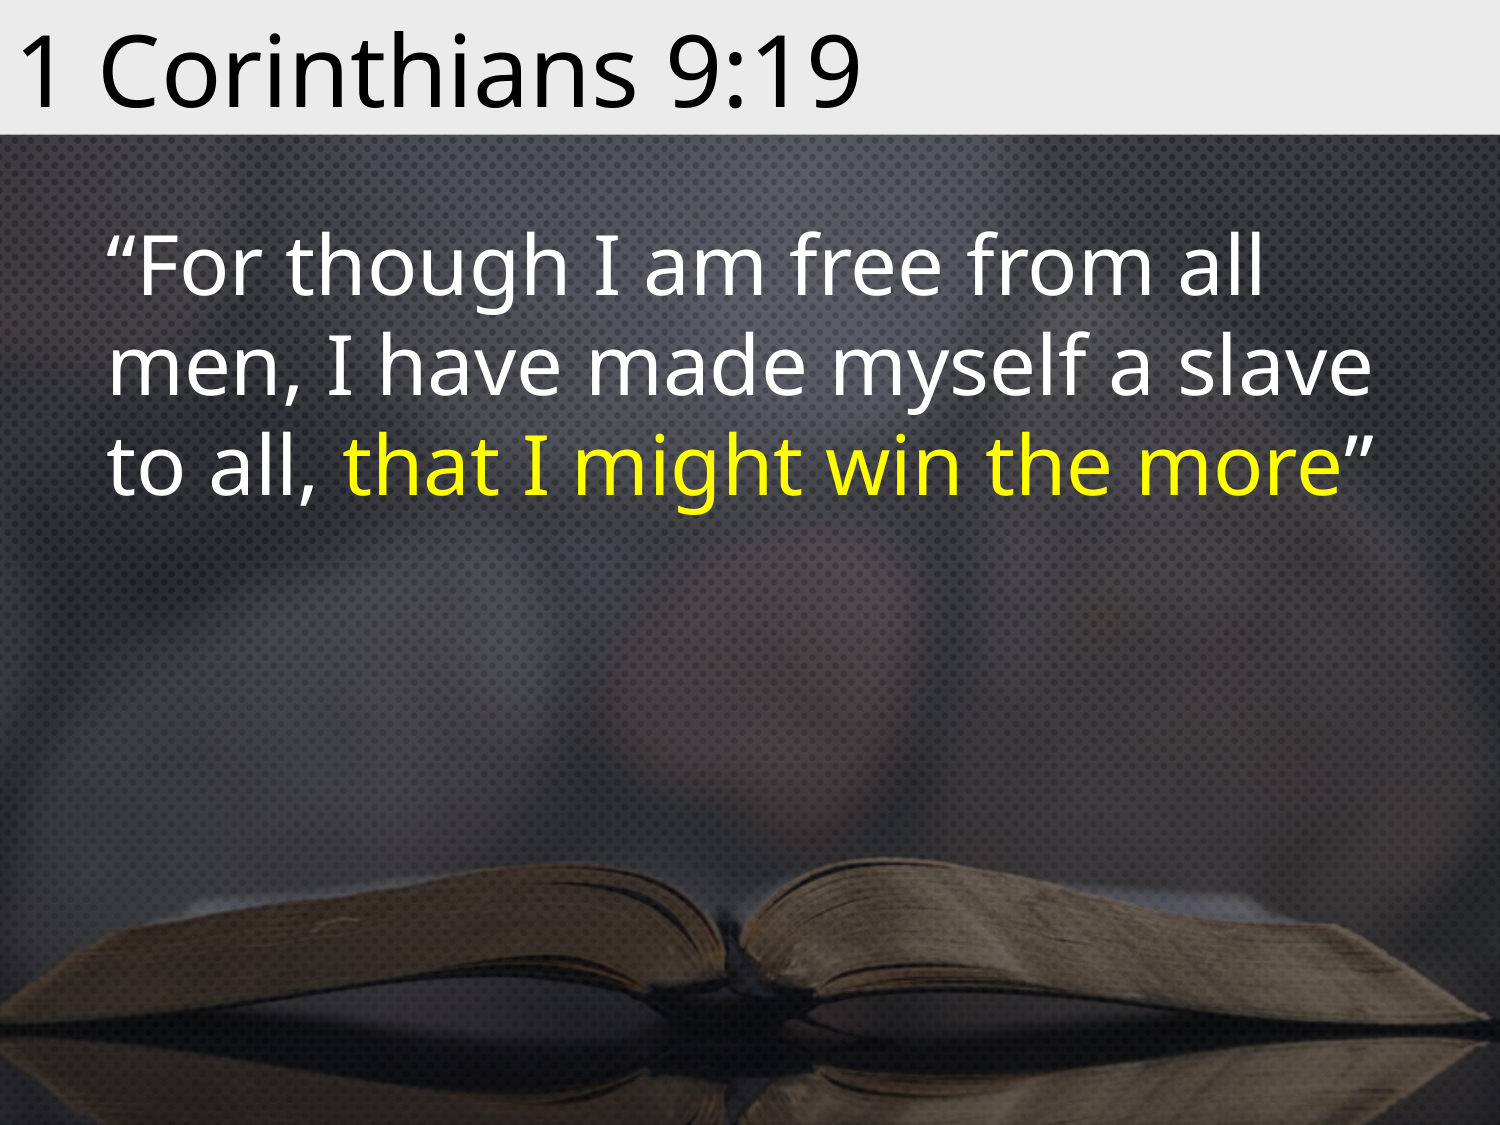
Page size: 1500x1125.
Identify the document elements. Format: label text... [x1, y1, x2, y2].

picture [0, 67, 1500, 1125]
text_box 1 Corinthians 9:19 [0, 0, 1500, 67]
